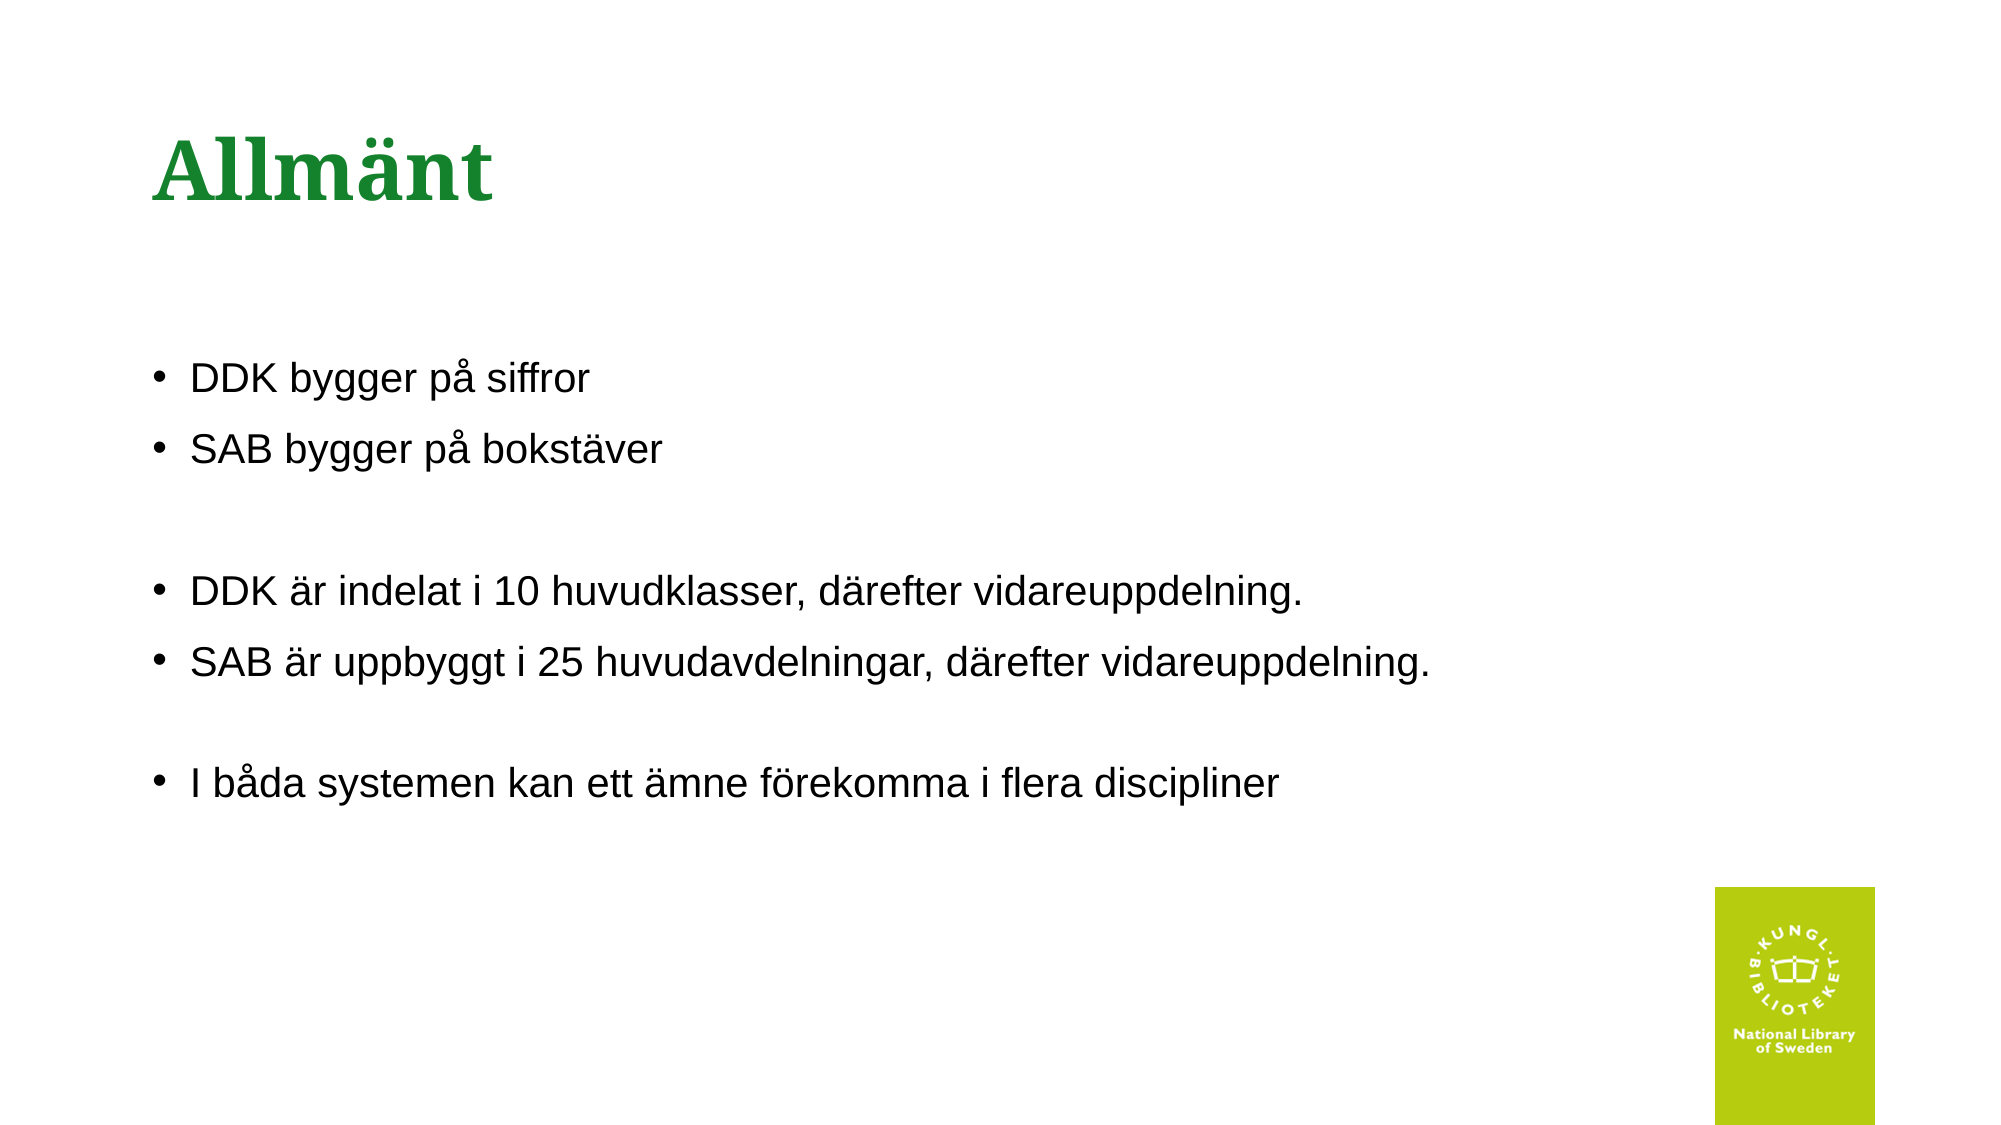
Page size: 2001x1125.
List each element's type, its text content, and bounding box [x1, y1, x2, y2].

title Allmänt [137, 120, 1875, 329]
list DDK bygger på siffror SAB bygger på bokstäver DDK är indelat i 10 huvudklasser, därefter vidareuppdelning. SAB är uppbyggt i 25 huvudavdelningar, därefter vidareuppdelning. I båda systemen kan ett ämne förekomma i flera discipliner [137, 343, 1875, 1005]
picture [1715, 1005, 1875, 1125]
